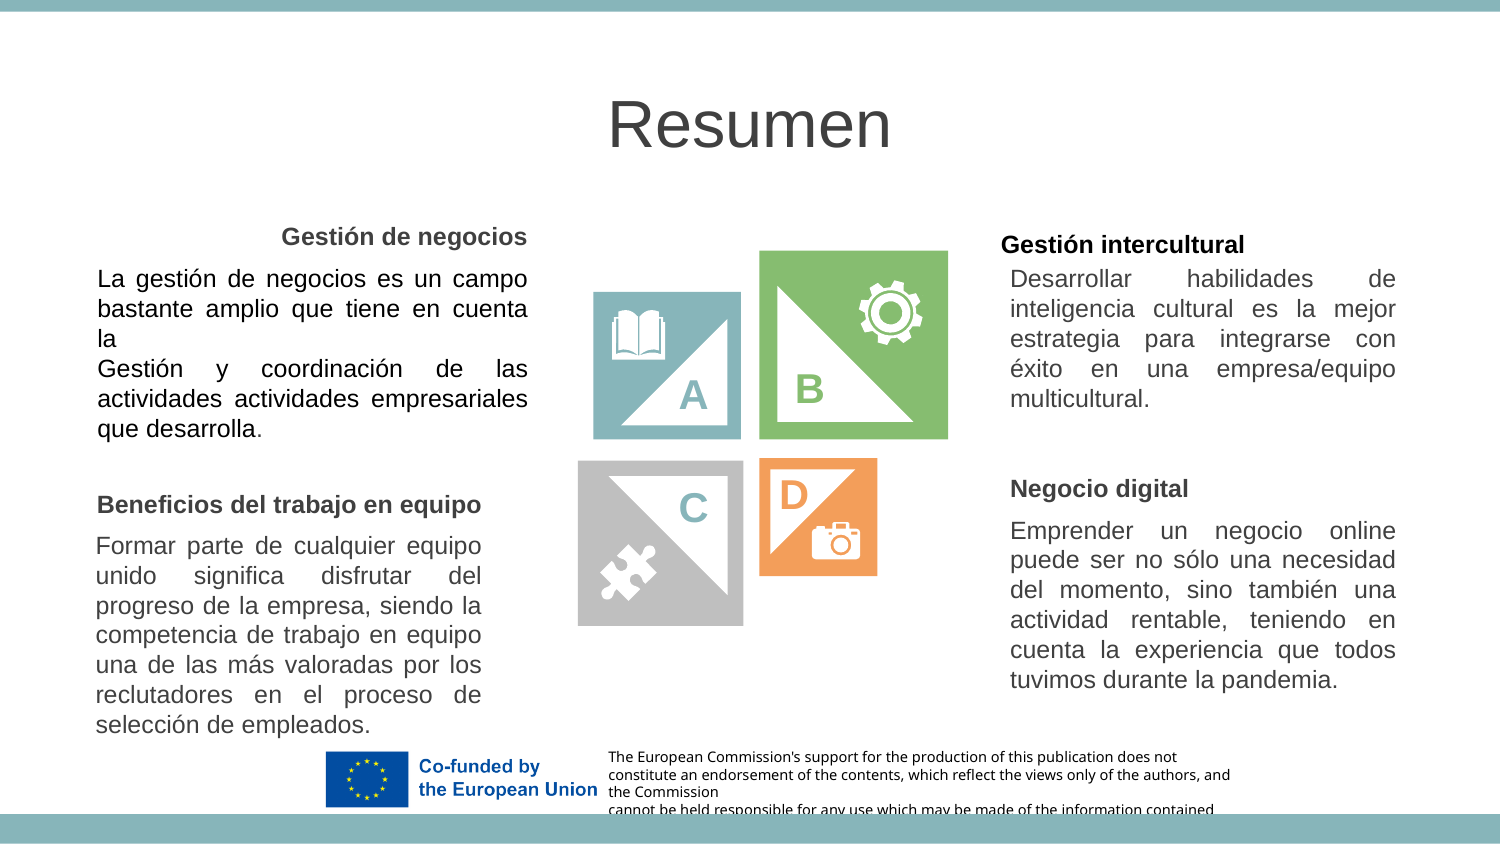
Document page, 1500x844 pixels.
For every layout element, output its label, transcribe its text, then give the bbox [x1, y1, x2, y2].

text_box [758, 457, 878, 577]
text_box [80, 480, 498, 750]
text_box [577, 460, 744, 627]
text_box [593, 291, 742, 440]
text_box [985, 220, 1413, 423]
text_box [994, 465, 1413, 704]
list Resumen [0, 73, 1500, 168]
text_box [82, 212, 544, 423]
picture [322, 748, 618, 811]
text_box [758, 250, 949, 440]
